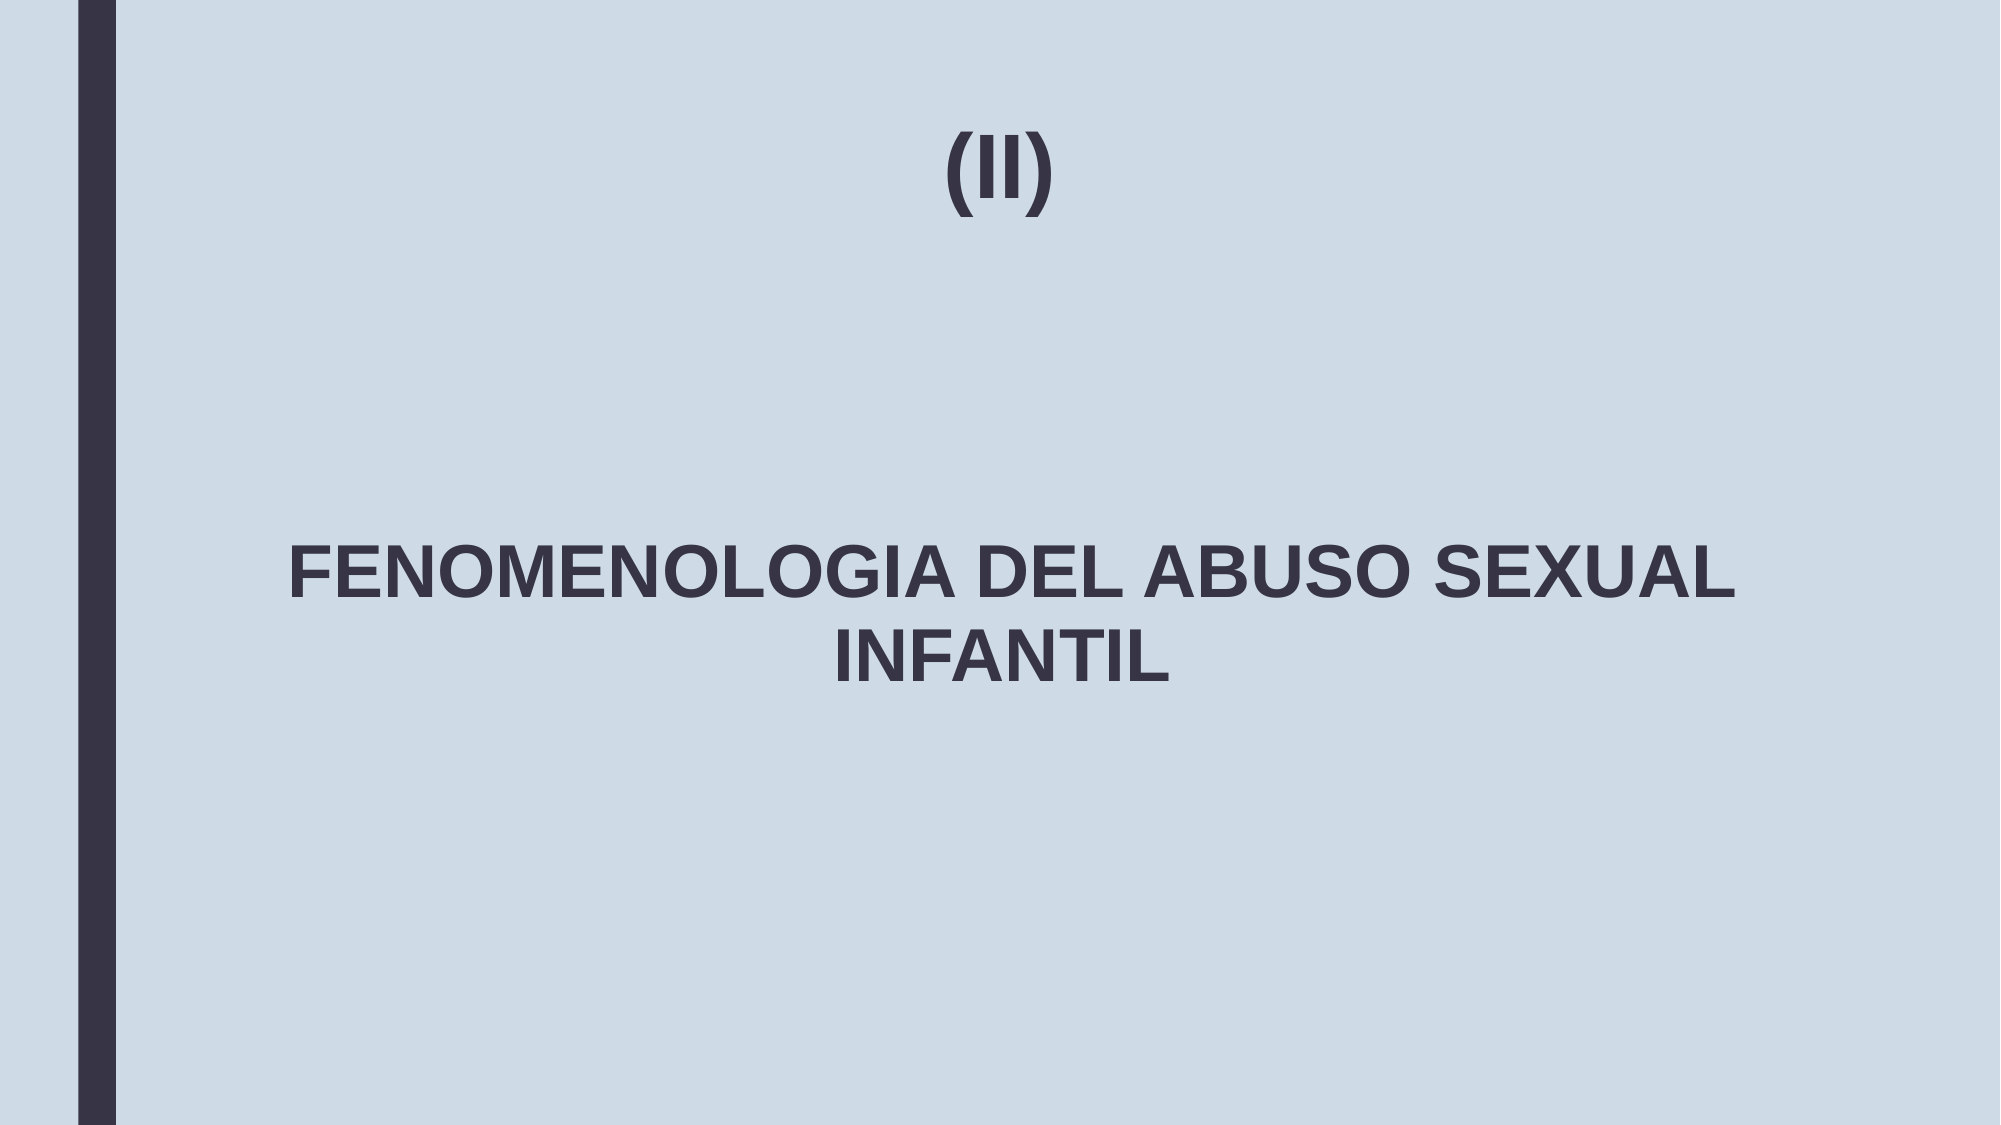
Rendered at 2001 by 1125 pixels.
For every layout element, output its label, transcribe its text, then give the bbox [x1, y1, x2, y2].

title (II) [225, 112, 1800, 357]
list FENOMENOLOGIA DEL ABUSO SEXUAL INFANTIL [225, 375, 1800, 963]
